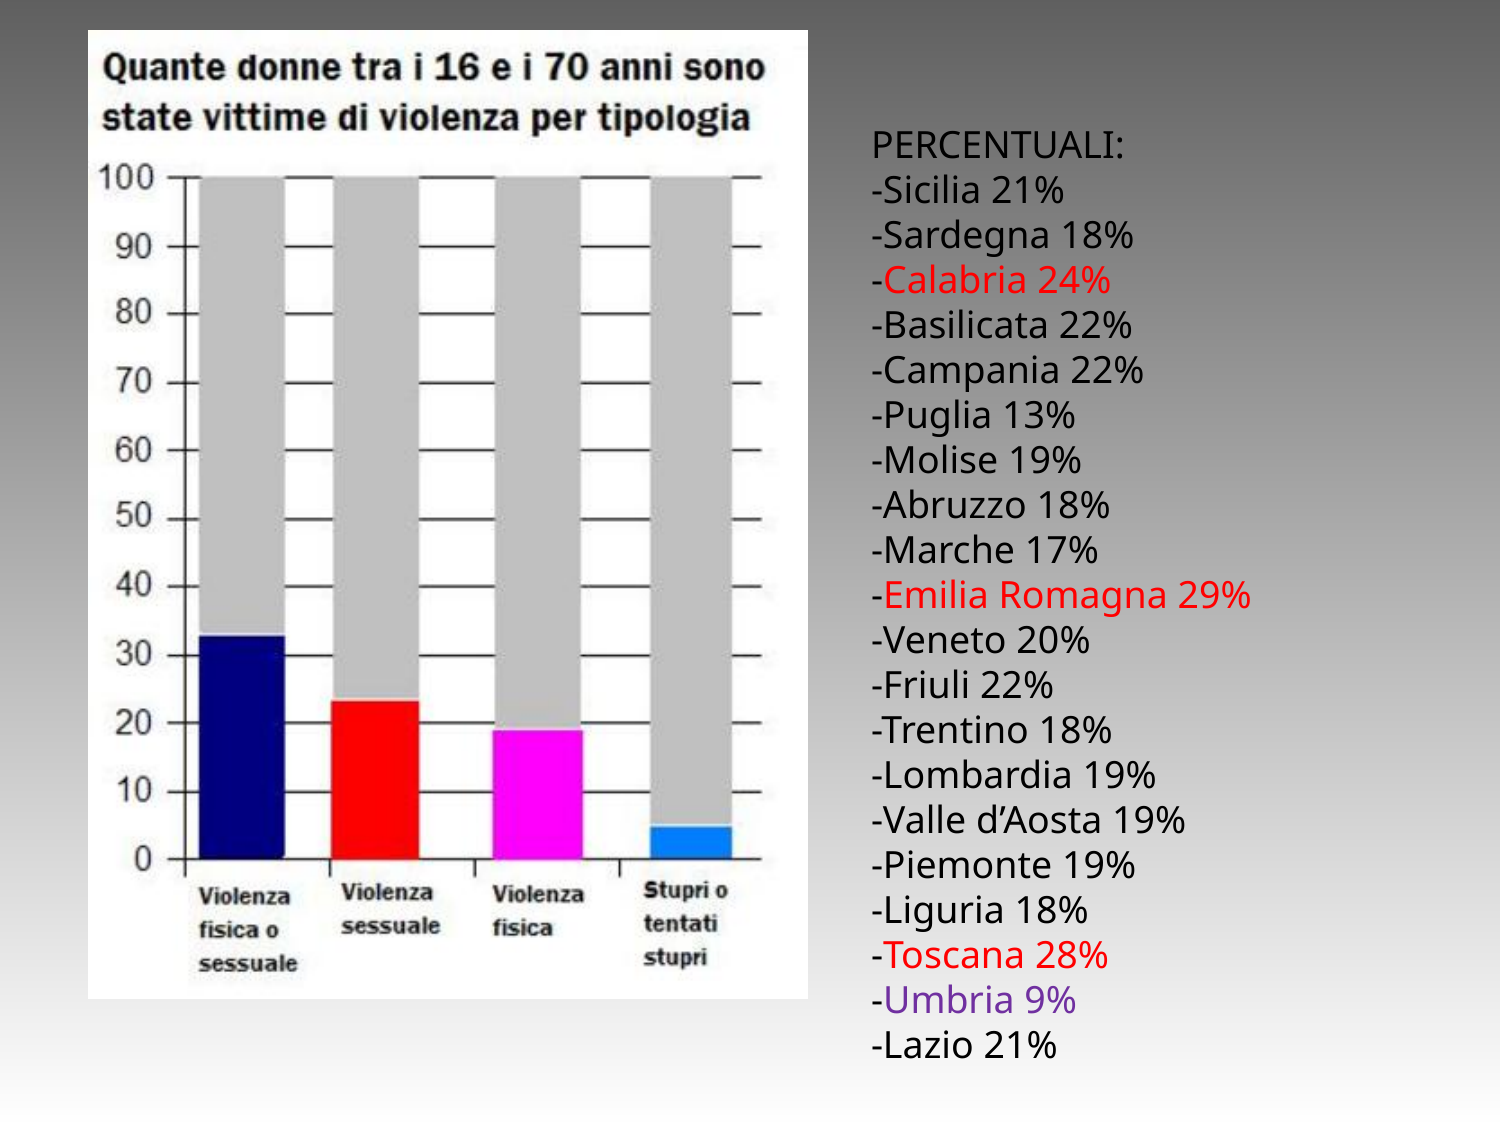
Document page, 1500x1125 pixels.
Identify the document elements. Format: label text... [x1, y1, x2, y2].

picture [88, 30, 809, 999]
text_box PERCENTUALI: -Sicilia 21% -Sardegna 18% -Calabria 24% -Basilicata 22% -Campania 22% -Puglia 13% -Molise 19% -Abruzzo 18% -Marche 17% -Emilia Romagna 29% -Veneto 20% -Friuli 22% -Trentino 18% -Lombardia 19% -Valle d’Aosta 19% -Piemonte 19% -Liguria 18% -Toscana 28% -Umbria 9% -Lazio 21% [856, 113, 1447, 1074]
